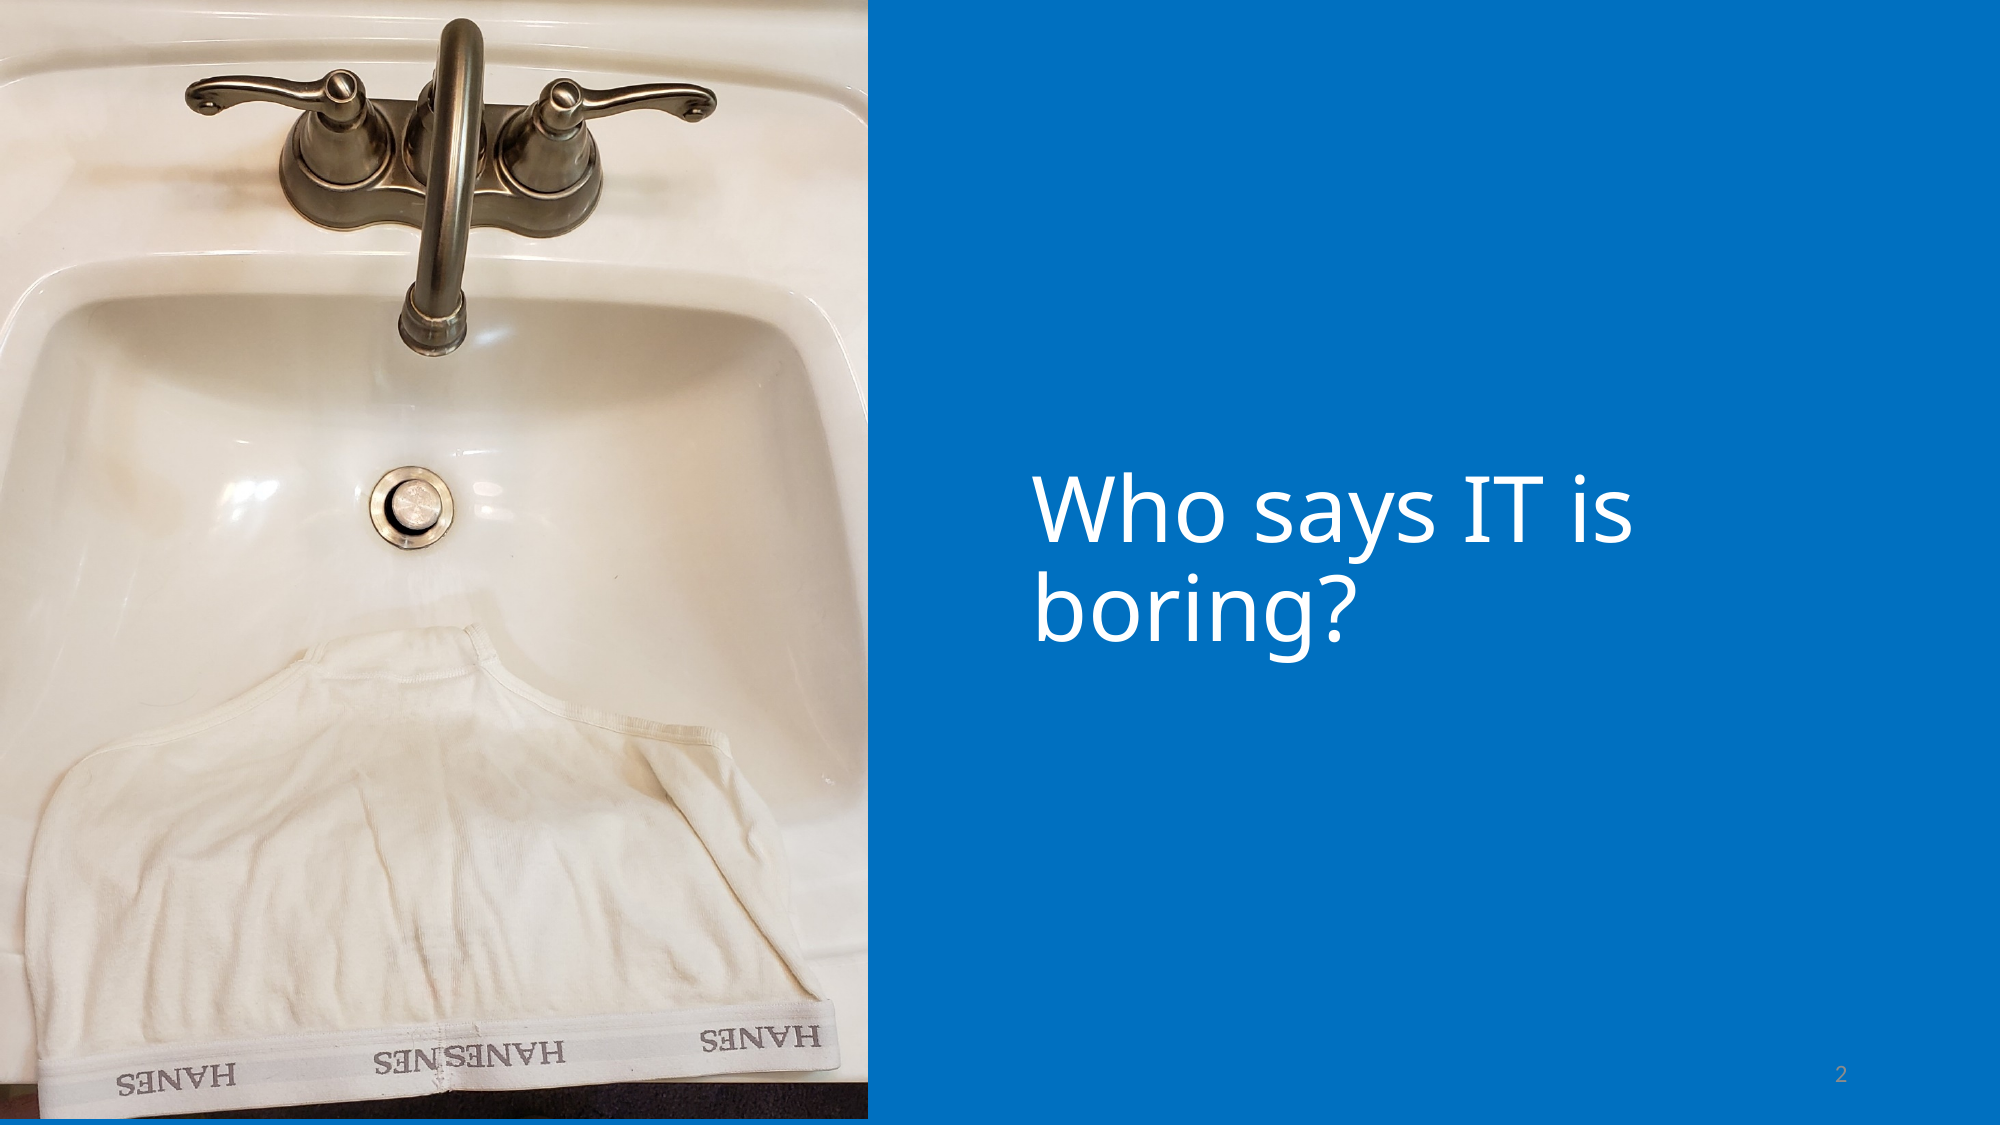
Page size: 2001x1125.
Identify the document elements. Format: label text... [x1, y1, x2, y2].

title Who says IT is boring? [1016, 453, 1880, 672]
slide_number 2 [1412, 1042, 1863, 1103]
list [0, 0, 868, 1119]
